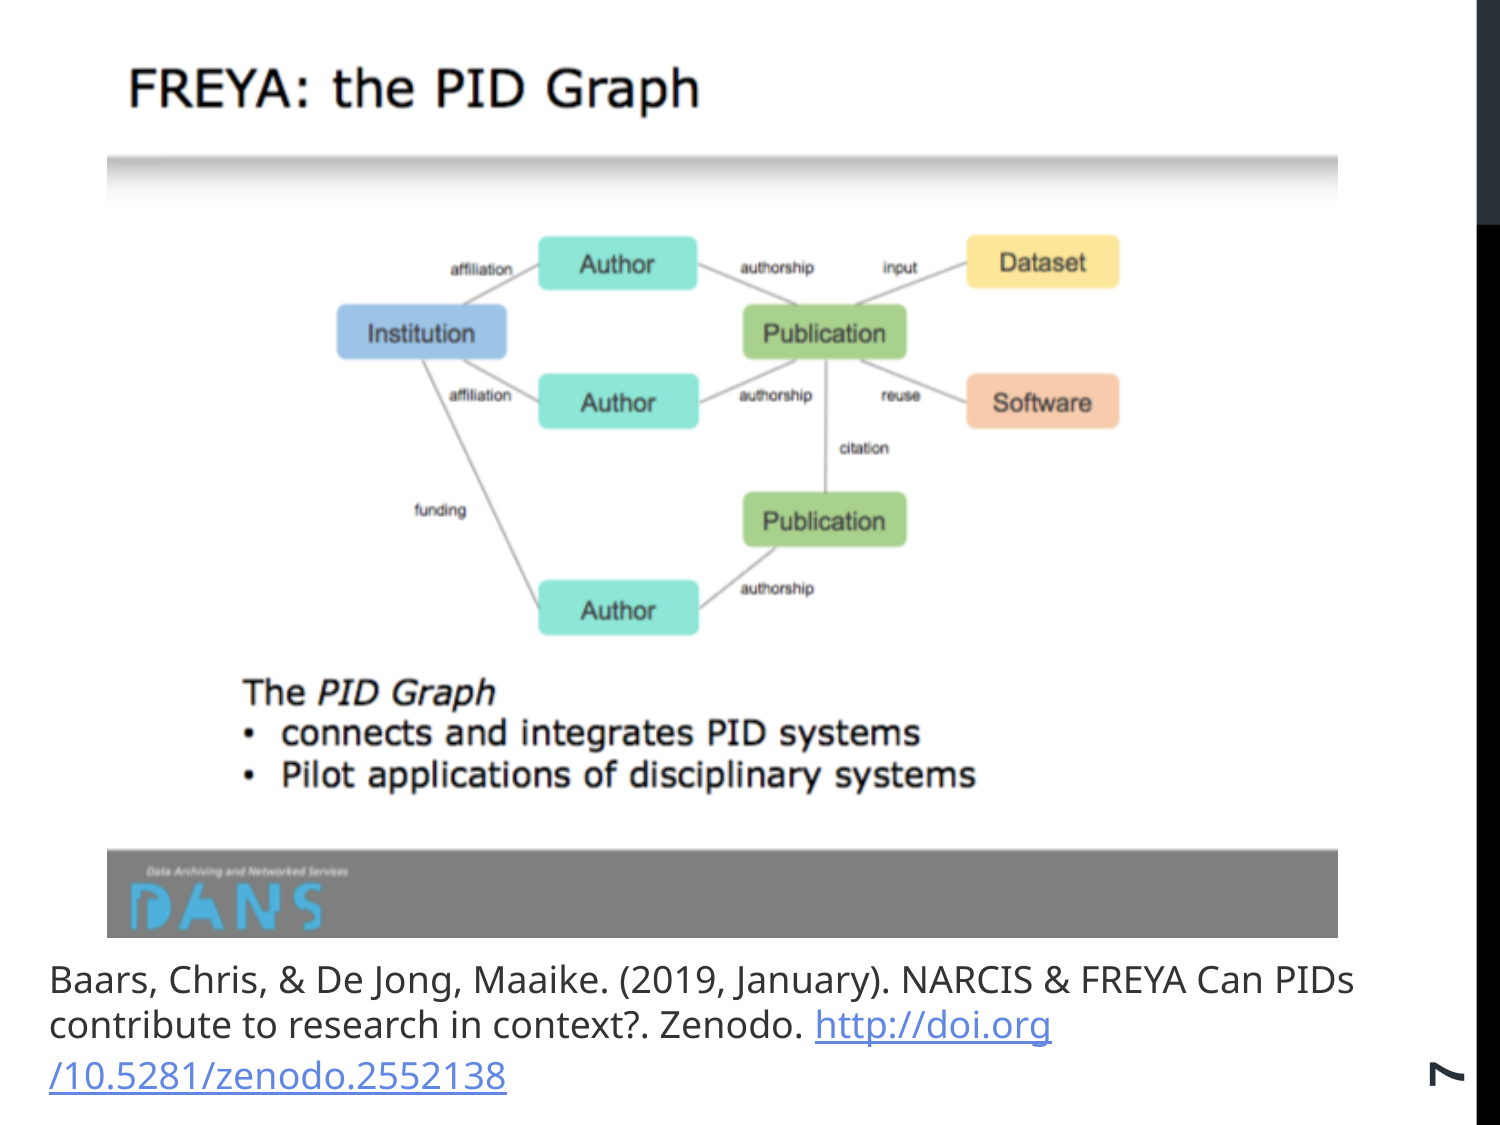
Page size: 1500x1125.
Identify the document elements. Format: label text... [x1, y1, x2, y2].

text_box Baars, Chris, & De Jong, Maaike. (2019, January). NARCIS & FREYA Can PIDs contribute to research in context?. Zenodo. http://doi.org/10.5281/zenodo.2552138 [34, 948, 1412, 1111]
picture [106, 21, 1338, 938]
slide_number 7 [1414, 887, 1475, 1104]
